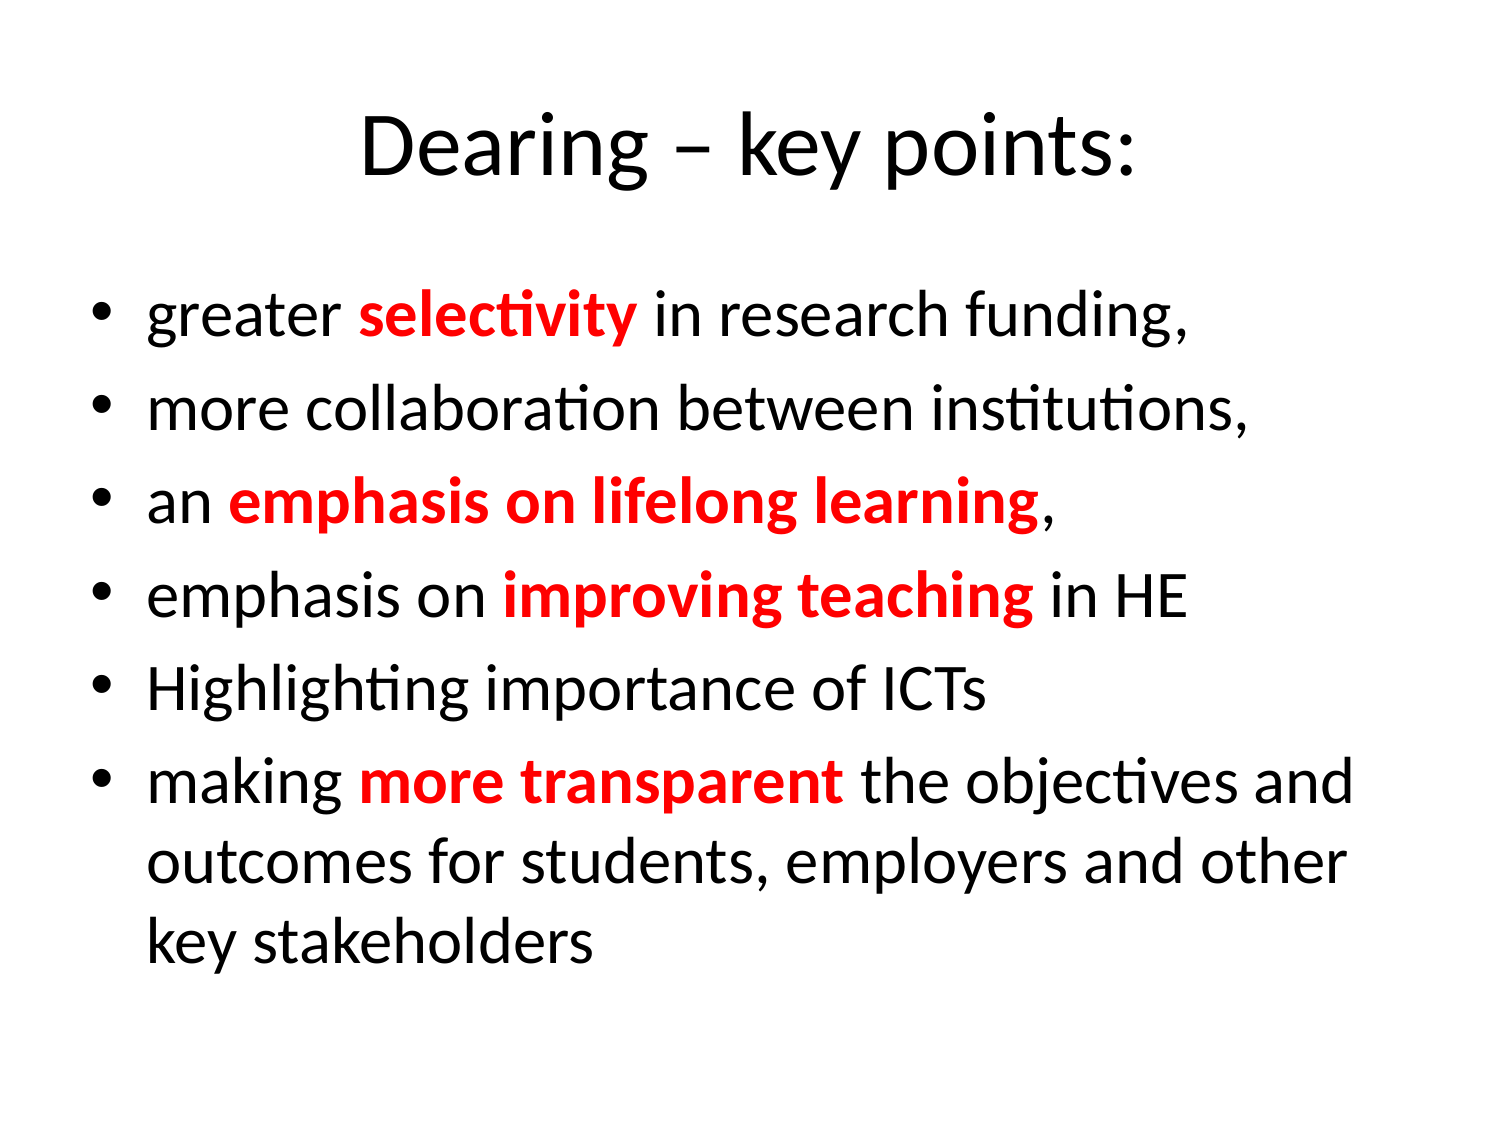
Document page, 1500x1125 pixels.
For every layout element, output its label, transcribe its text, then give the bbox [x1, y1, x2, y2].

list greater selectivity in research funding, more collaboration between institutions, an emphasis on lifelong learning, emphasis on improving teaching in HE Highlighting importance of ICTs making more transparent the objectives and outcomes for students, employers and other key stakeholders [75, 262, 1425, 1005]
title Dearing – key points: [75, 45, 1425, 233]
